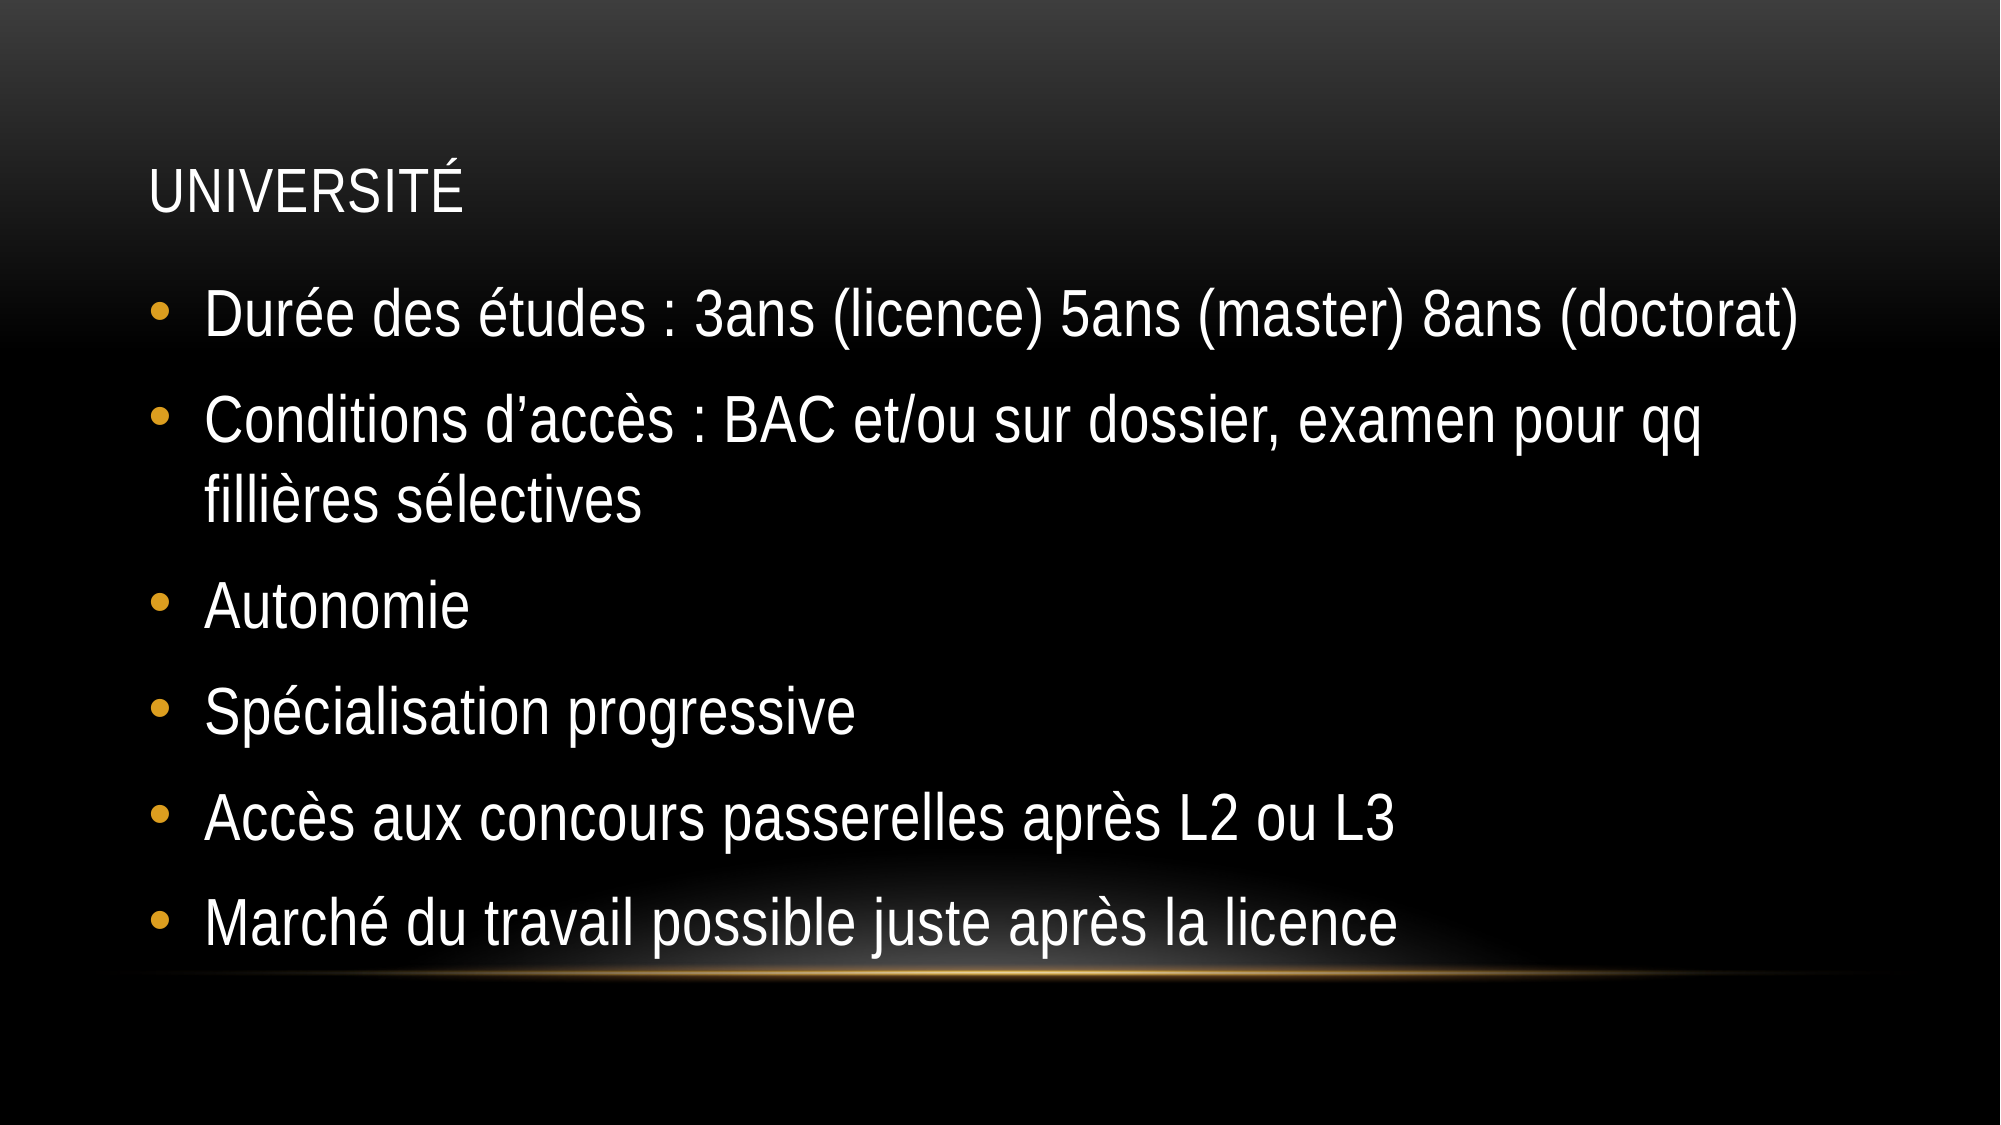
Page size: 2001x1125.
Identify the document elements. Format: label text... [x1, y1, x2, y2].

list Durée des études : 3ans (licence) 5ans (master) 8ans (doctorat) Conditions d’accès : BAC et/ou sur dossier, examen pour qq fillières sélectives Autonomie Spécialisation progressive Accès aux concours passerelles après L2 ou L3 Marché du travail possible juste après la licence [133, 262, 1867, 938]
picture [0, 0, 2000, 1125]
title Université [133, 45, 1867, 233]
